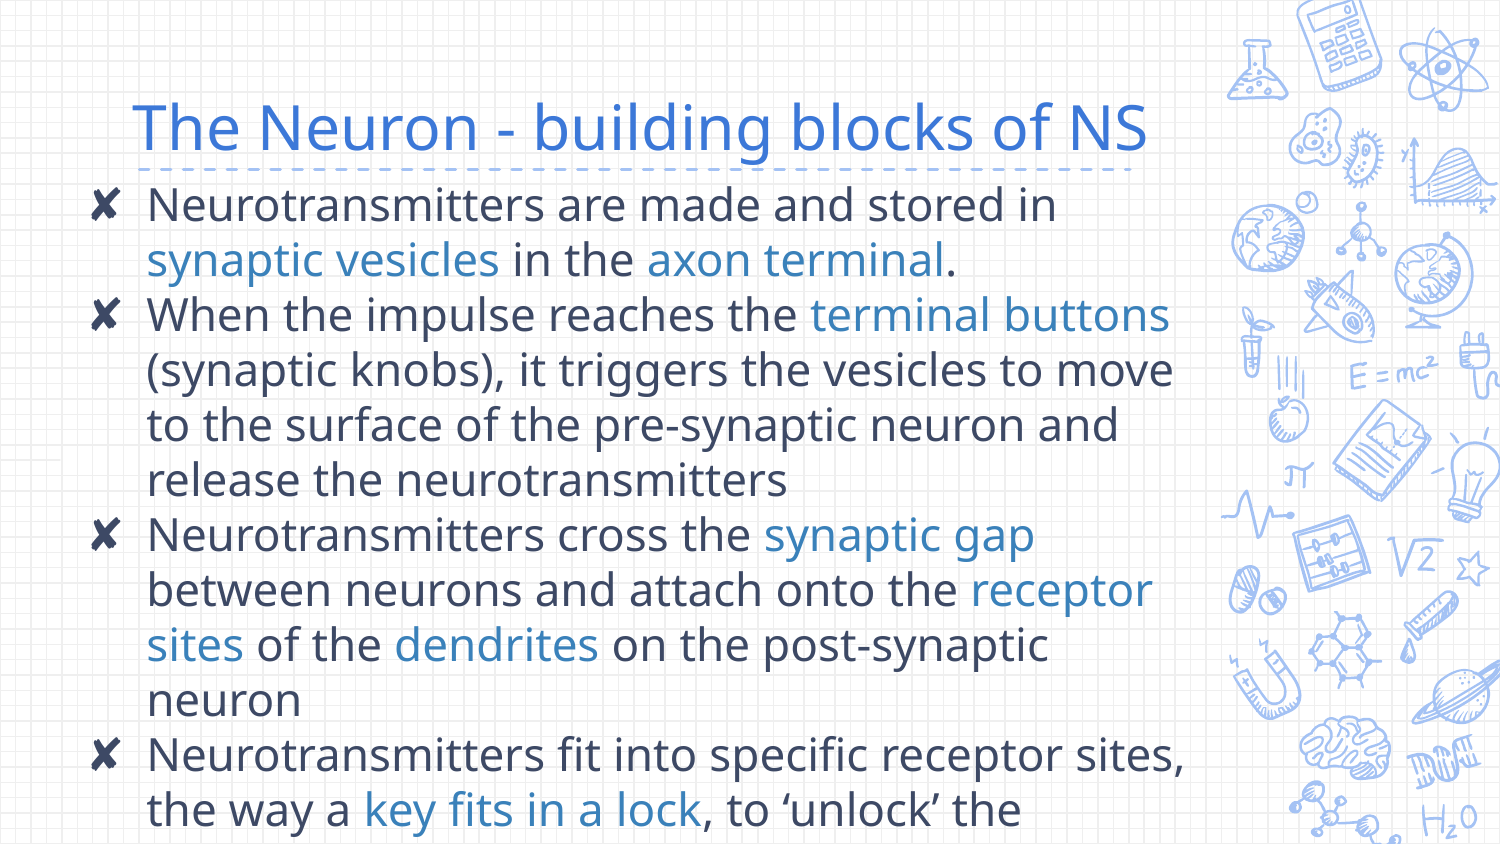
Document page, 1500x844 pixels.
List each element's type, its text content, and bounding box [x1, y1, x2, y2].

title The Neuron - building blocks of NS [117, 36, 1244, 178]
list Neurotransmitters are made and stored in synaptic vesicles in the axon terminal. When the impulse reaches the terminal buttons (synaptic knobs), it triggers the vesicles to move to the surface of the pre-synaptic neuron and release the neurotransmitters Neurotransmitters cross the synaptic gap between neurons and attach onto the receptor sites of the dendrites on the post-synaptic neuron Neurotransmitters fit into specific receptor sites, the way a key fits in a lock, to ‘unlock’ the potential of the next neuron [56, 161, 1214, 754]
